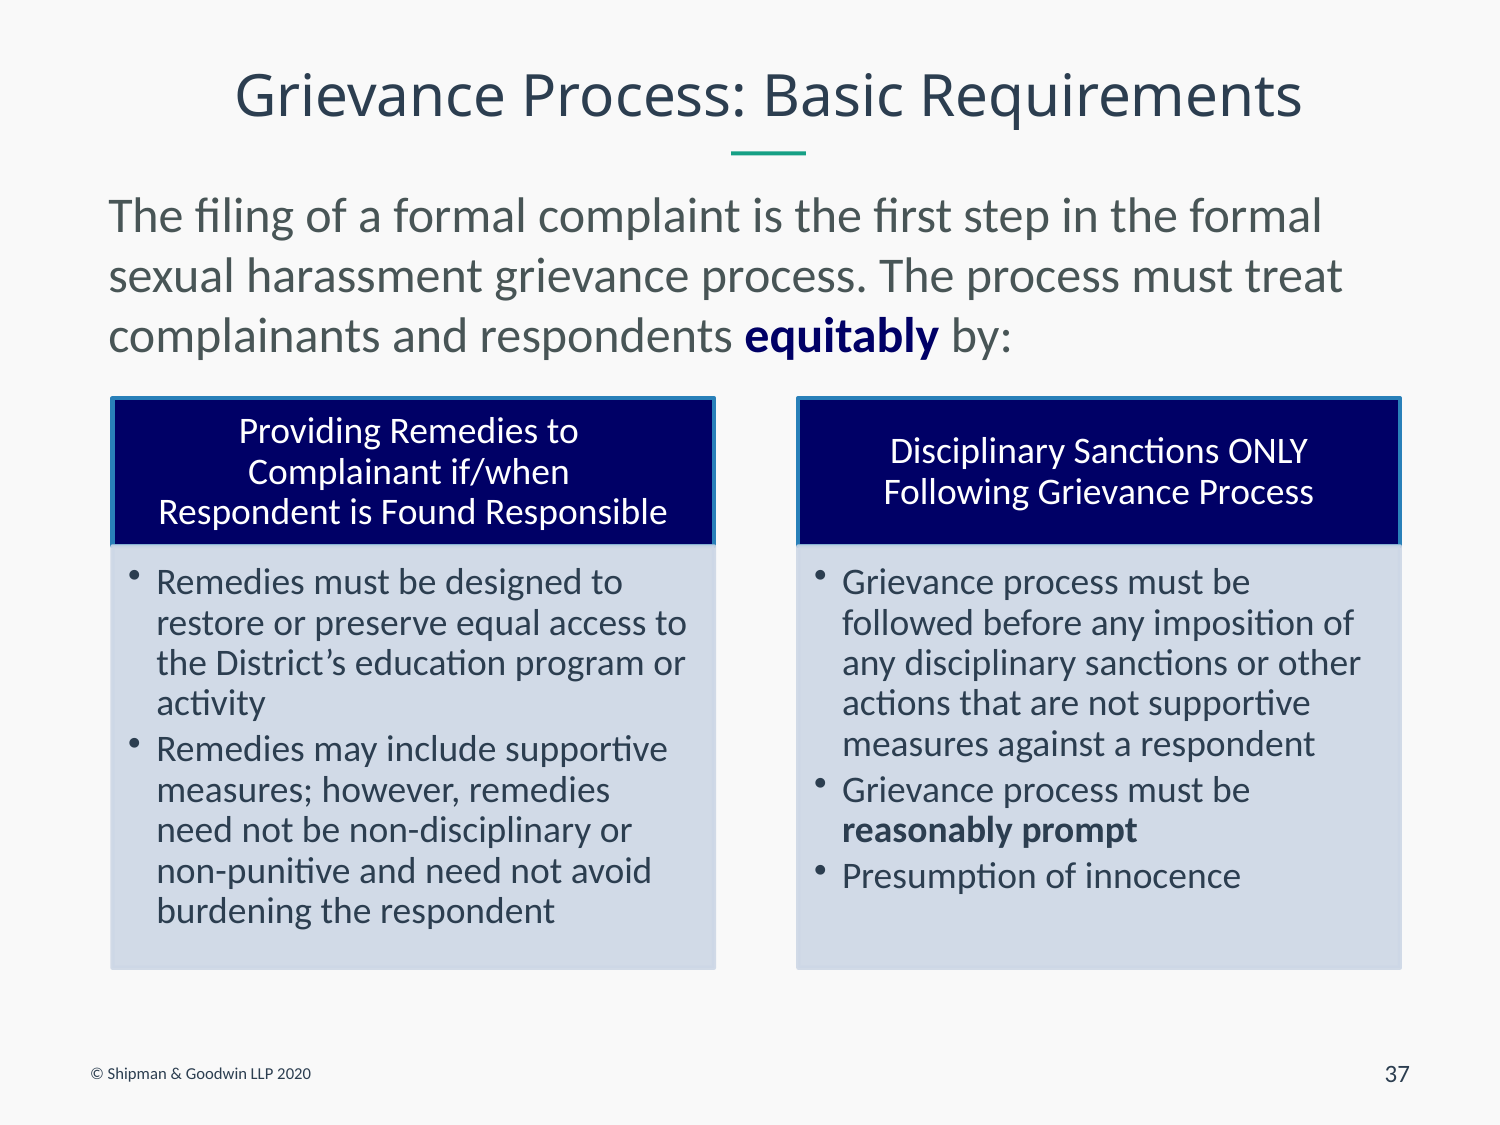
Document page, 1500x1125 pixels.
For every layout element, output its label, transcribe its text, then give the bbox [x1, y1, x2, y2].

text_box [112, 390, 1401, 976]
title Grievance Process: Basic Requirements [37, 0, 1500, 195]
slide_number 37 [1074, 1042, 1425, 1103]
slide_number © Shipman & Goodwin LLP 2020 [75, 1042, 575, 1103]
text_box The filing of a formal complaint is the first step in the formal sexual harassment grievance process. The process must treat complainants and respondents equitably by: [93, 174, 1446, 370]
text_box [729, 149, 808, 157]
